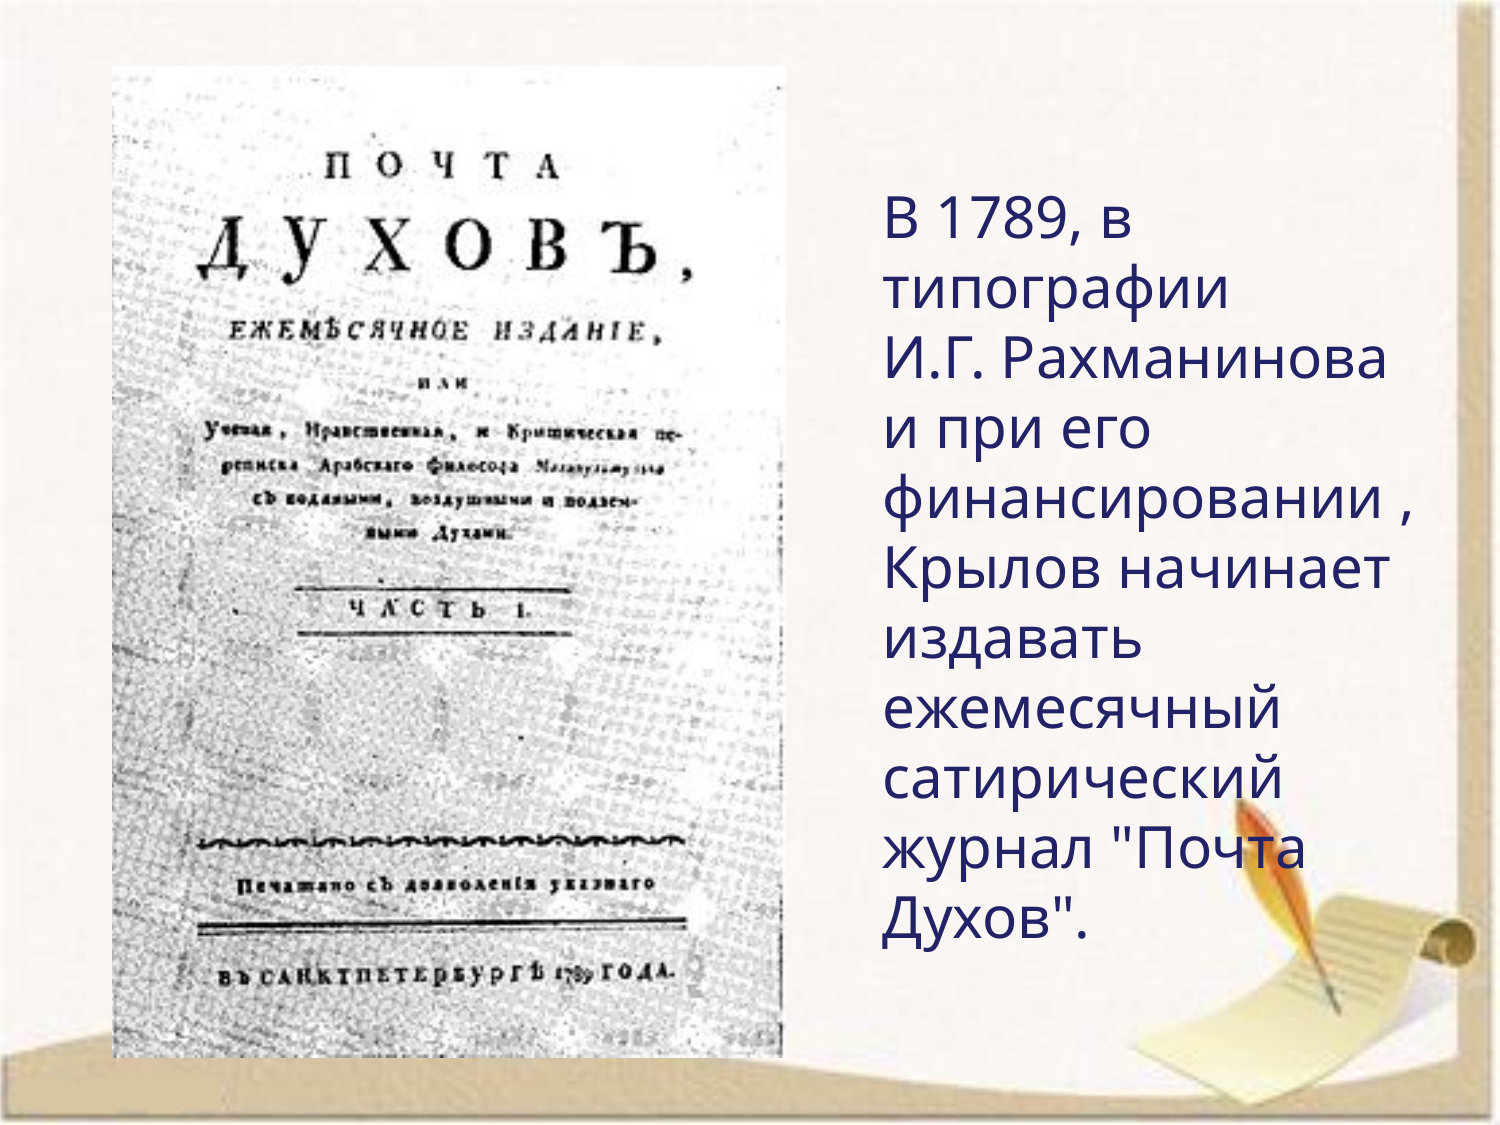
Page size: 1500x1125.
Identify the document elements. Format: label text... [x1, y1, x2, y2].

picture [0, 0, 1500, 1125]
text_box В 1789, в типографии И.Г. Рахманинова и при его финансировании , Крылов начинает издавать ежемесячный сатирический журнал "Почта Духов". [868, 172, 1447, 958]
